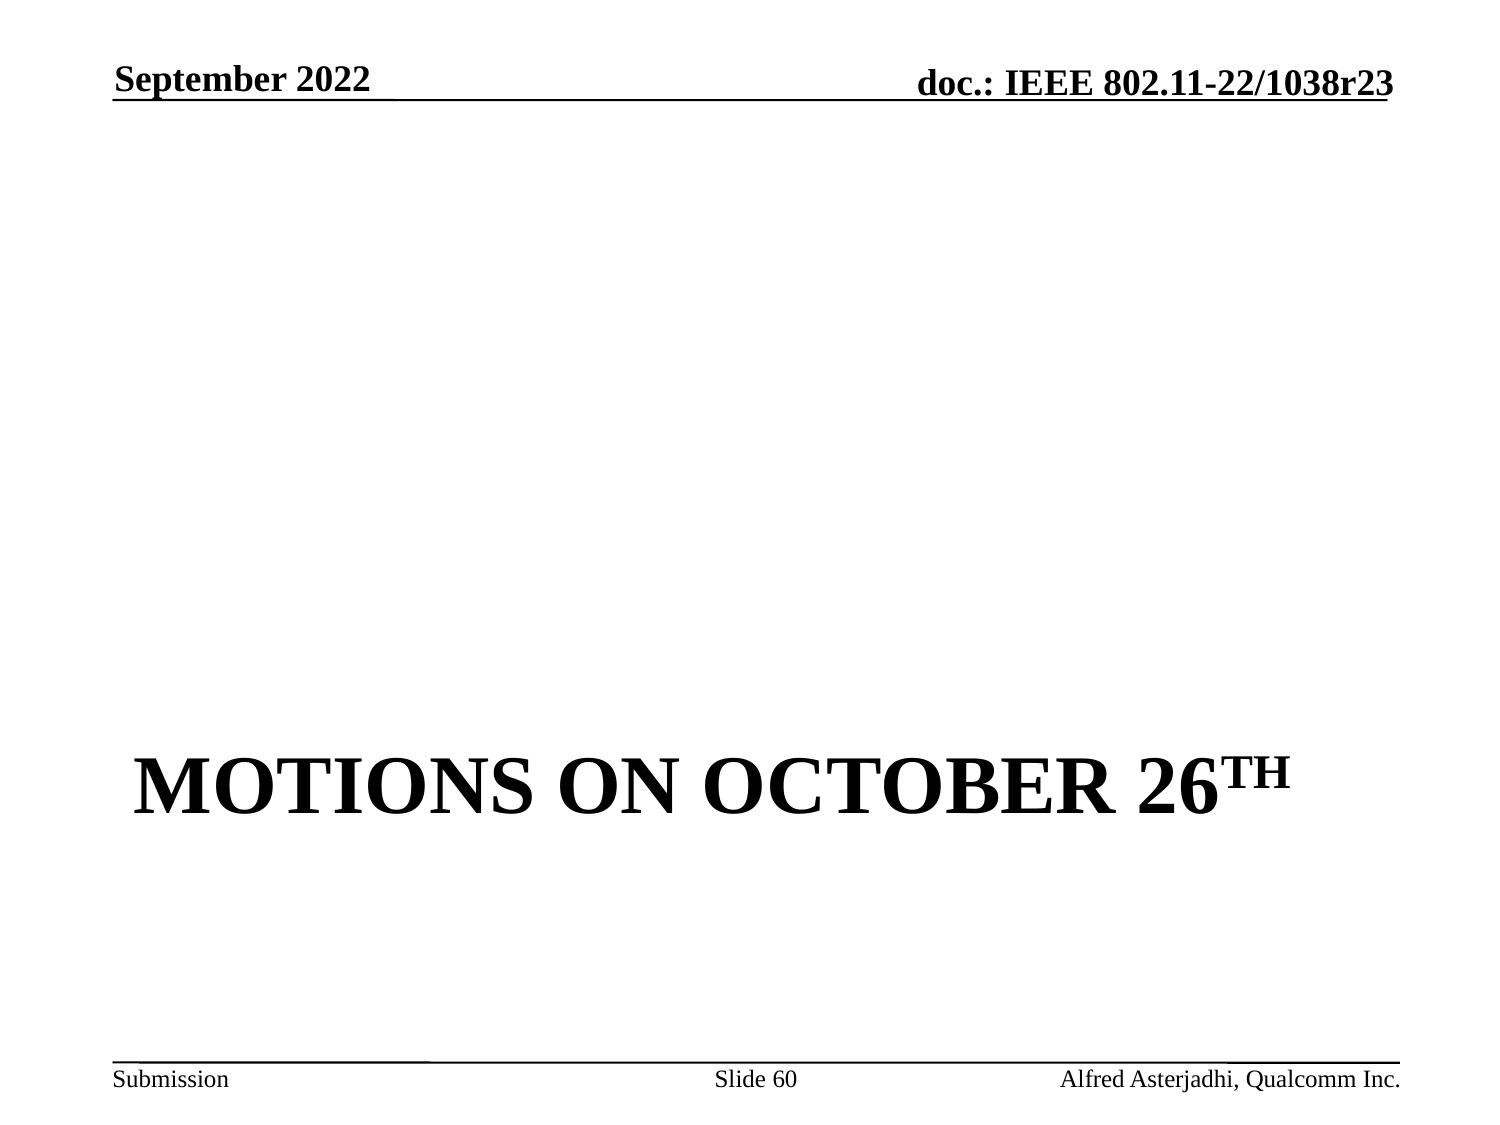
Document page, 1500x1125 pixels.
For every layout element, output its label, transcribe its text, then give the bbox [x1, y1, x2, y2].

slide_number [114, 54, 423, 100]
title Motions on OCTOBER 26th [118, 722, 1394, 947]
footer Alfred Asterjadhi, Qualcomm Inc. [878, 1061, 1402, 1093]
slide_number Slide 60 [712, 1061, 800, 1123]
